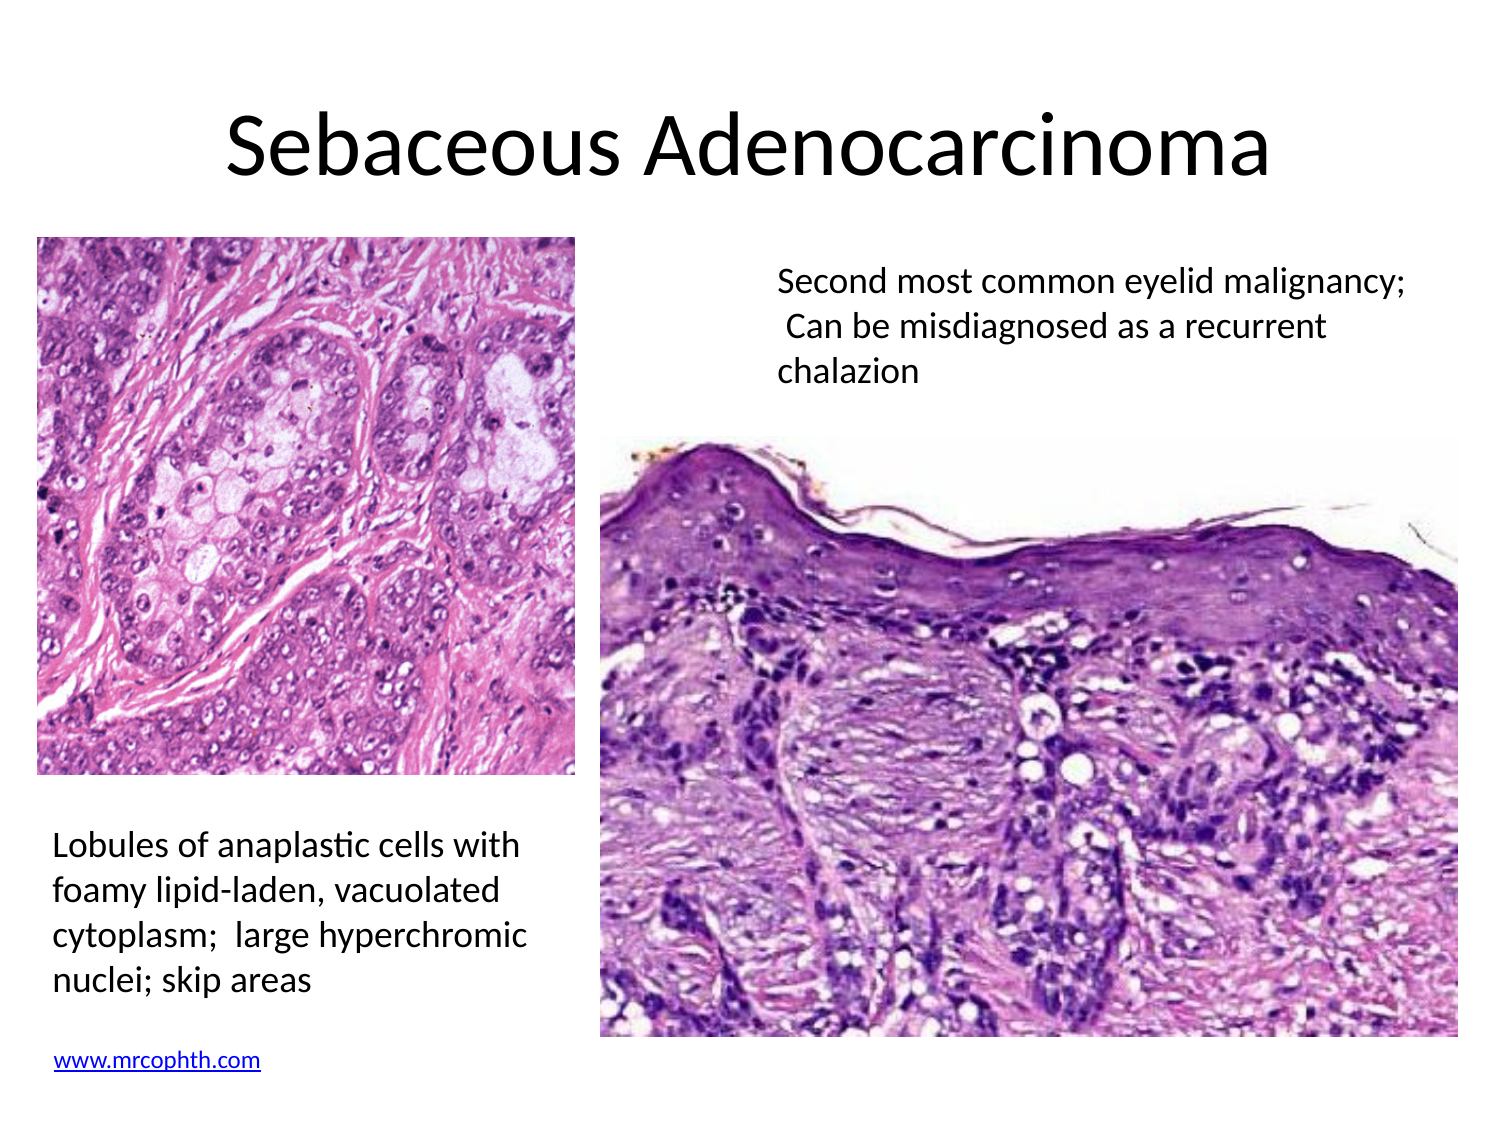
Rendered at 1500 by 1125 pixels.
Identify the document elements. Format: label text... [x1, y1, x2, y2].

text_box www.mrcophth.com [38, 1036, 277, 1082]
text_box Second most common eyelid malignancy; Can be misdiagnosed as a recurrent chalazion [762, 248, 1425, 399]
picture [37, 237, 576, 776]
text_box Lobules of anaplastic cells with foamy lipid-laden, vacuolated cytoplasm; large hyperchromic nuclei; skip areas [37, 812, 575, 1008]
picture [599, 436, 1458, 1037]
title Sebaceous Adenocarcinoma [75, 45, 1425, 233]
